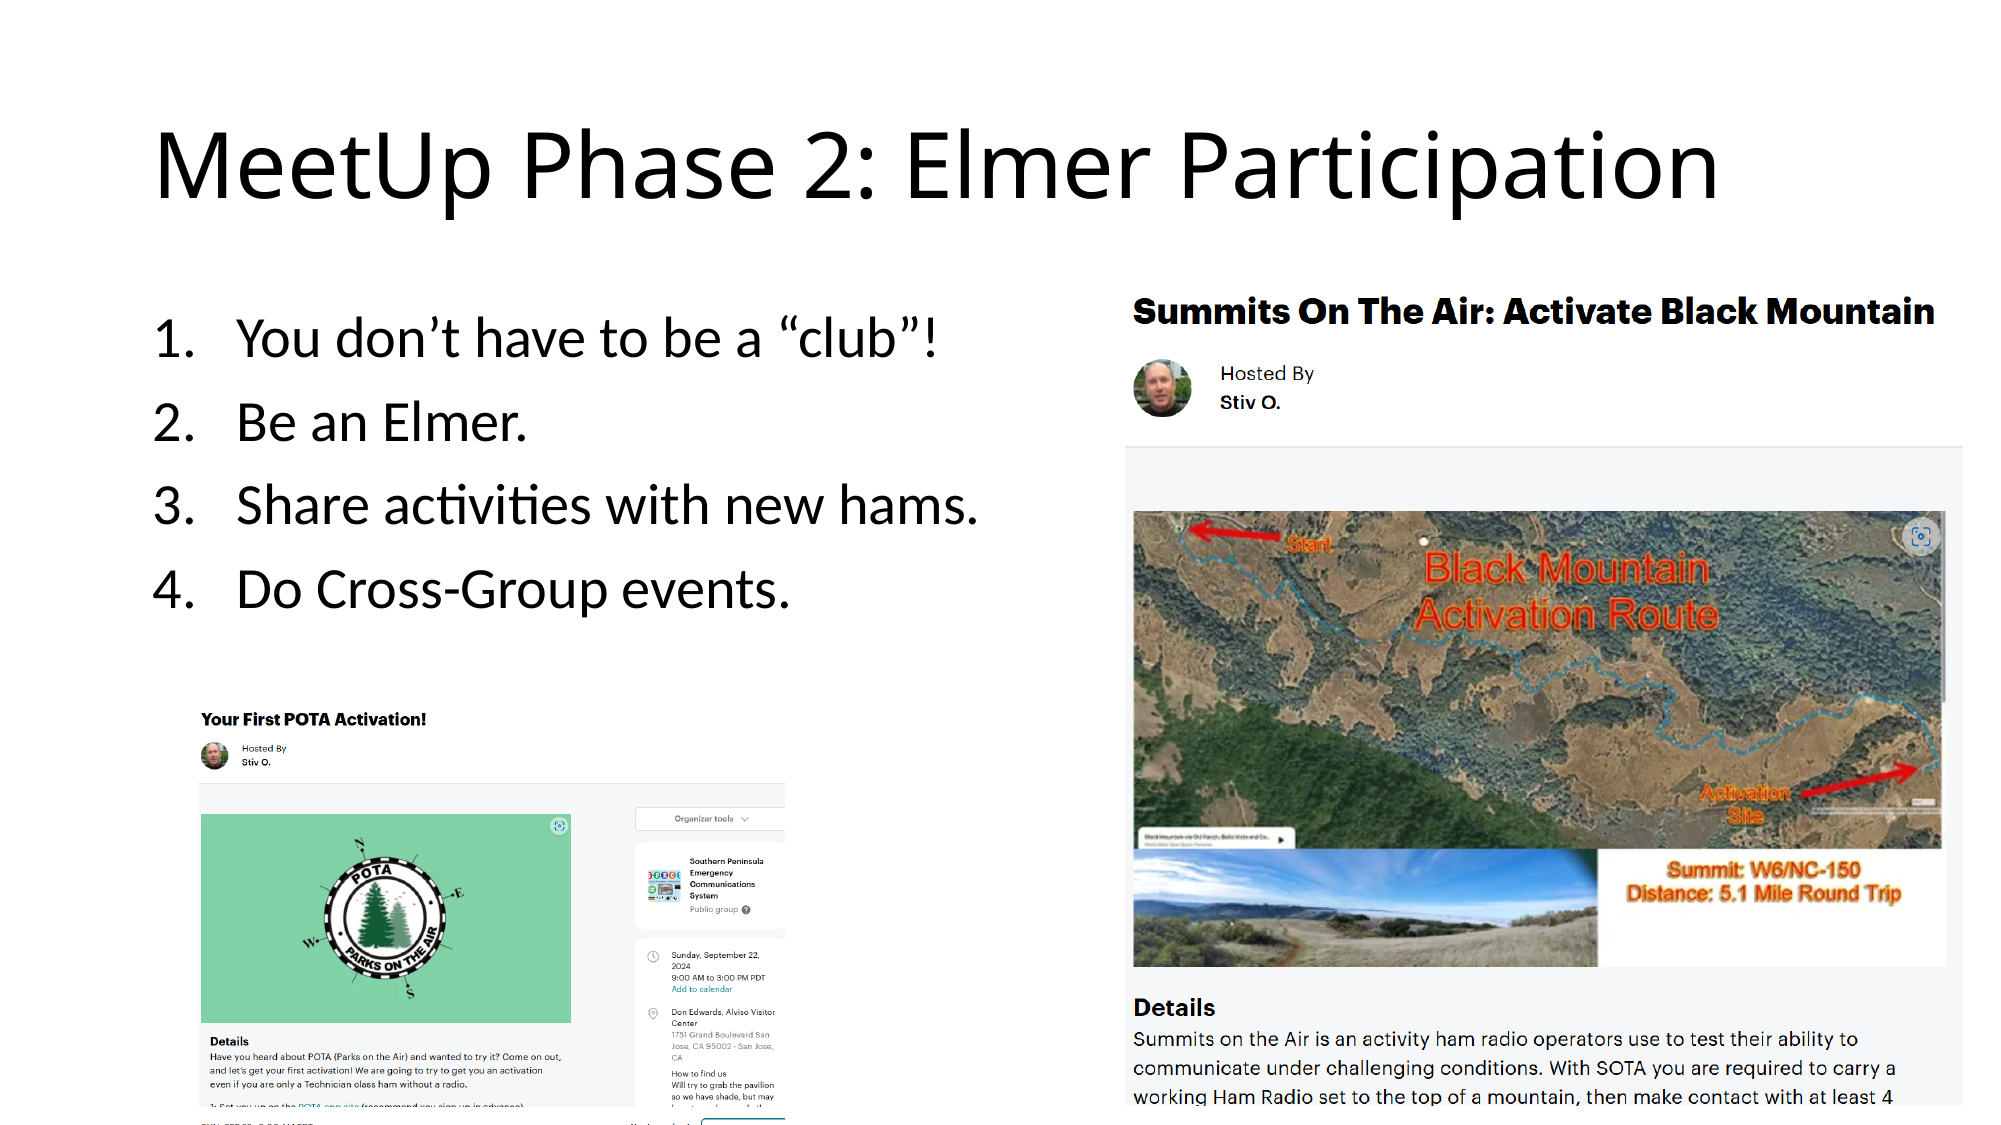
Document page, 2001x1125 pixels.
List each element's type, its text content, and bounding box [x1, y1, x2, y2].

list You don’t have to be a “club”! Be an Elmer. Share activities with new hams. Do Cross-Group events. [137, 299, 1022, 1014]
title MeetUp Phase 2: Elmer Participation [137, 59, 1863, 278]
picture [1125, 288, 1963, 1106]
picture [199, 704, 785, 1125]
